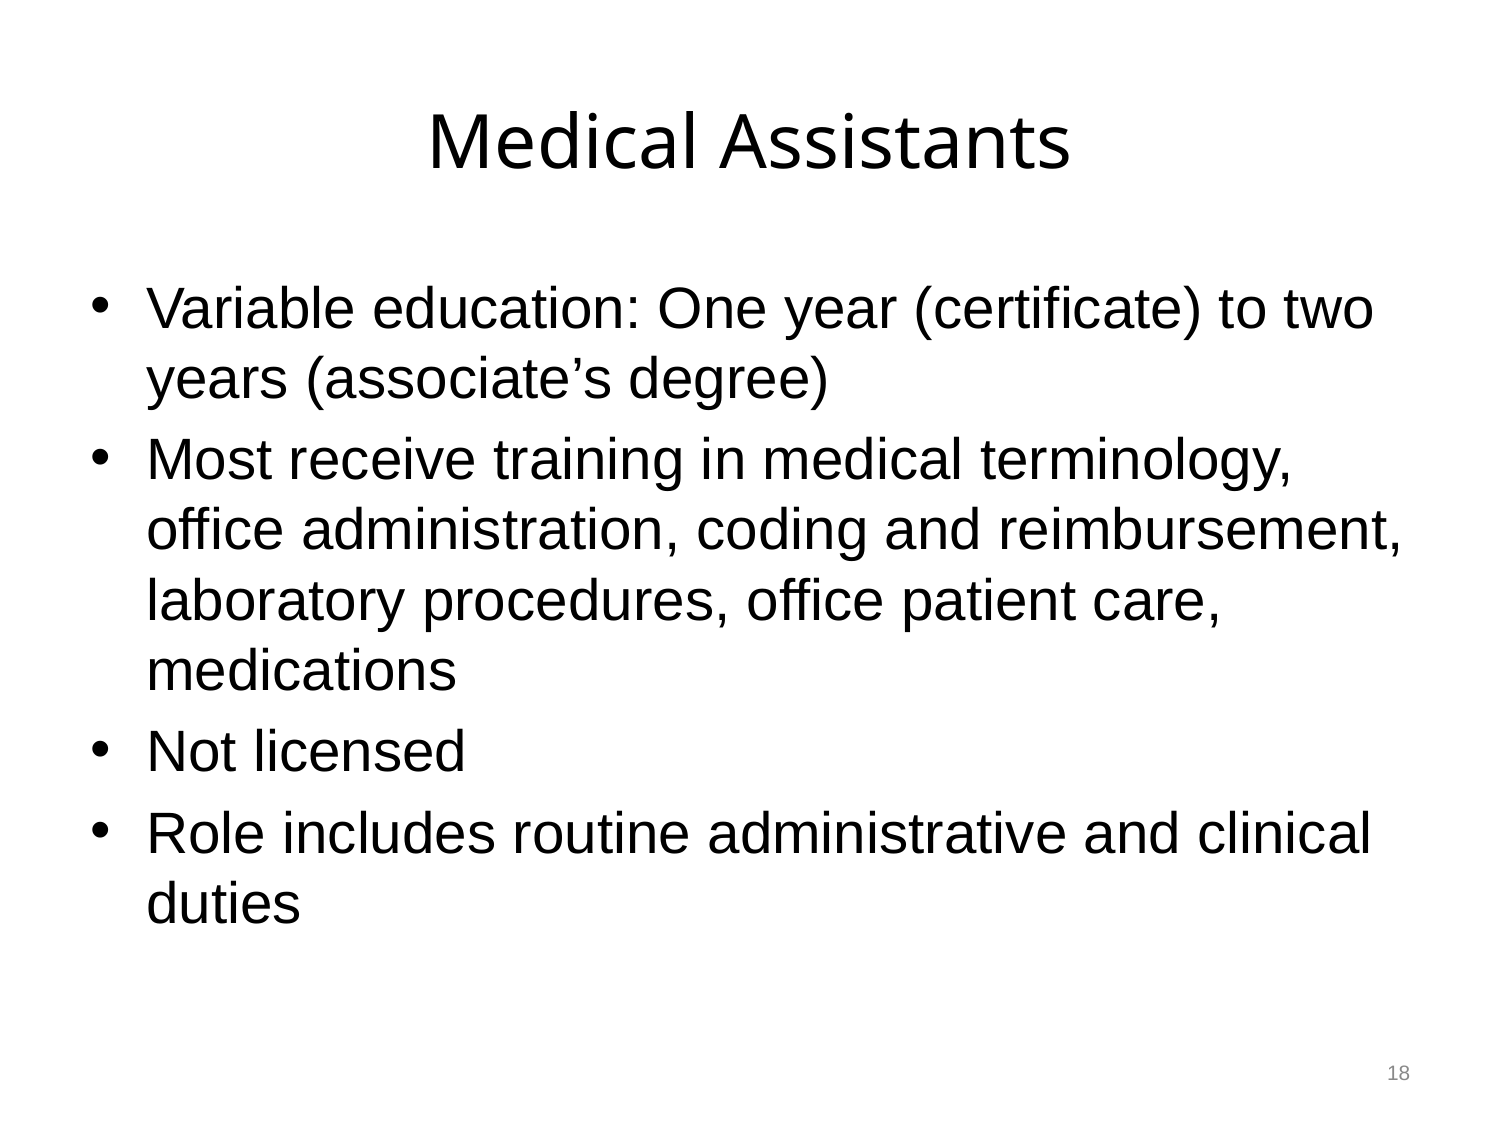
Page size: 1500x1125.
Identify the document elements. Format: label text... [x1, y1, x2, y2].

title Medical Assistants [75, 45, 1425, 233]
list Variable education: One year (certificate) to two years (associate’s degree) Most receive training in medical terminology, office administration, coding and reimbursement, laboratory procedures, office patient care, medications Not licensed Role includes routine administrative and clinical duties [75, 262, 1425, 1013]
slide_number 18 [1341, 1027, 1425, 1118]
